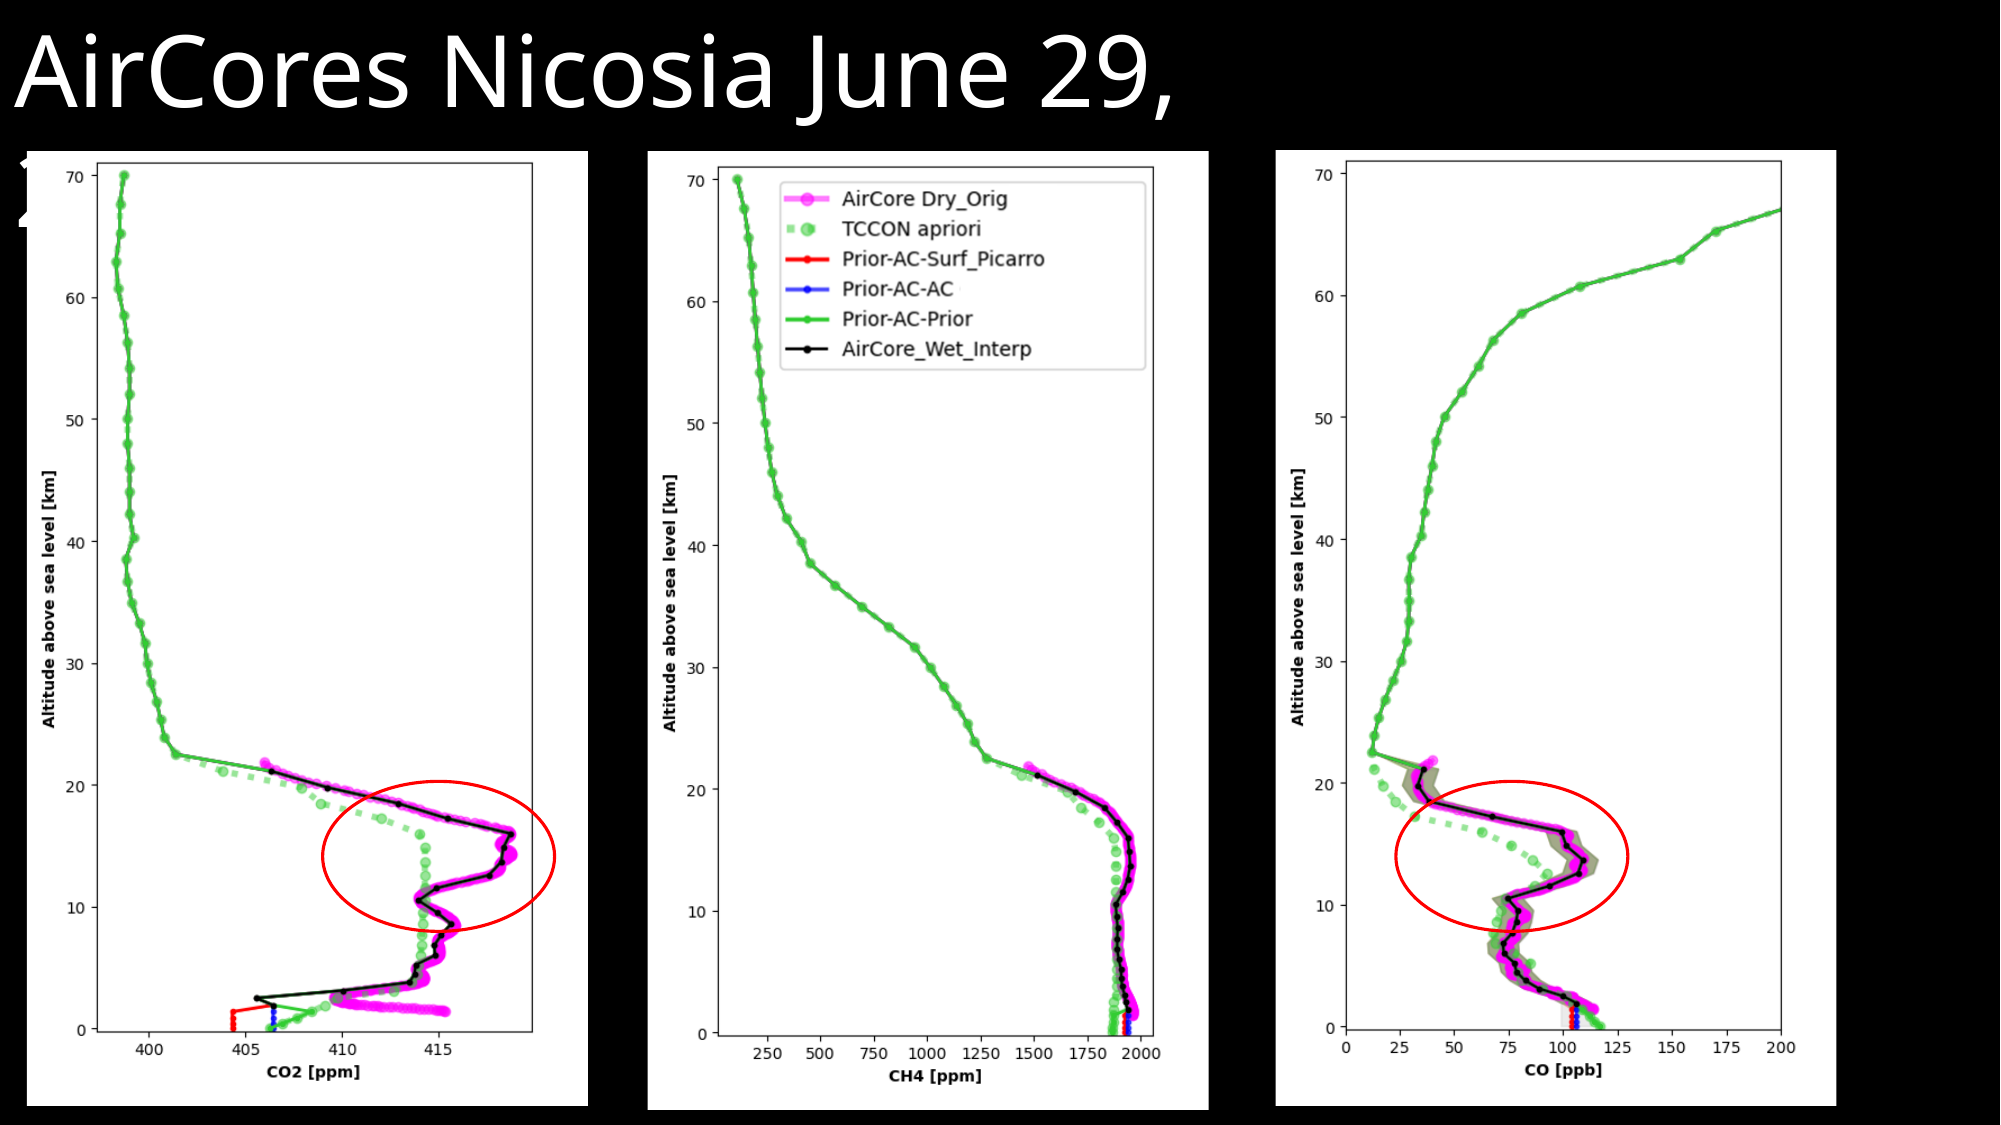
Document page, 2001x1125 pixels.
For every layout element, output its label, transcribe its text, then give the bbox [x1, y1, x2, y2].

picture [647, 151, 1209, 1110]
text_box AirCores Nicosia June 29, 2020 [0, 0, 1364, 135]
picture [1275, 149, 1837, 1106]
picture [26, 151, 588, 1106]
